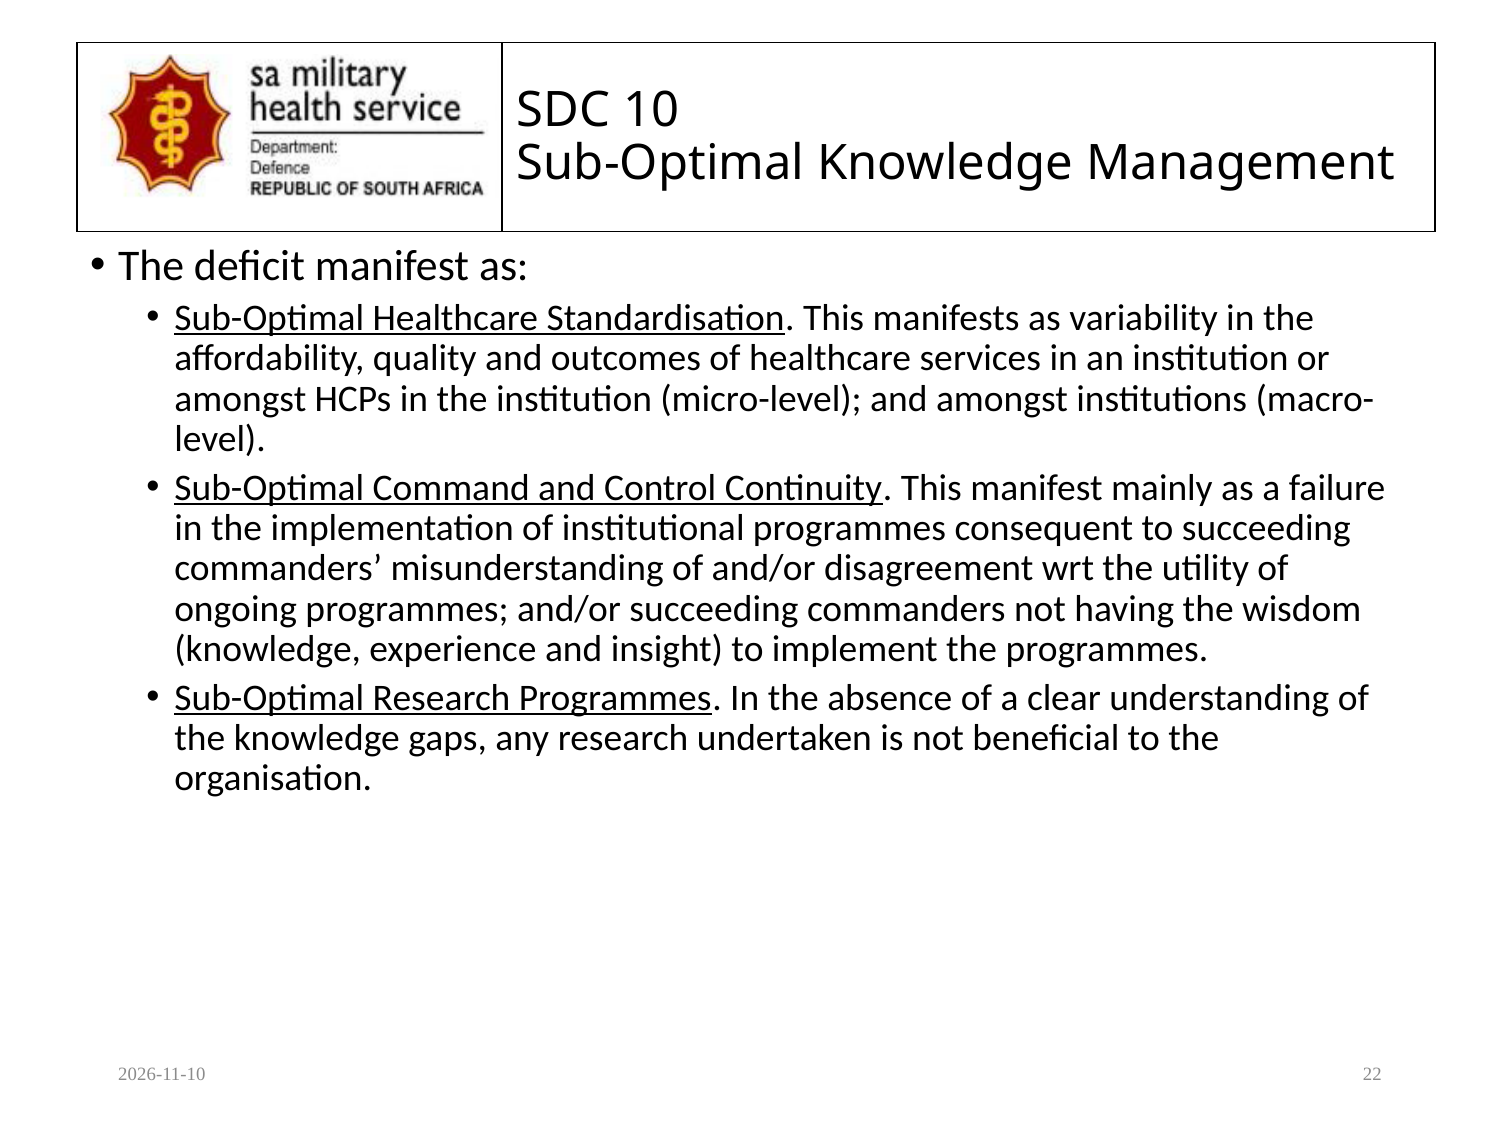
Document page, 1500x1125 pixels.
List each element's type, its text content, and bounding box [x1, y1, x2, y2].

title SDC 10 Sub-Optimal Knowledge Management [501, 54, 1447, 220]
list The deficit manifest as: Sub-Optimal Healthcare Standardisation. This manifests as variability in the affordability, quality and outcomes of healthcare services in an institution or amongst HCPs in the institution (micro-level); and amongst institutions (macro-level). Sub-Optimal Command and Control Continuity. This manifest mainly as a failure in the implementation of institutional programmes consequent to succeeding commanders’ misunderstanding of and/or disagreement wrt the utility of ongoing programmes; and/or succeeding commanders not having the wisdom (knowledge, experience and insight) to implement the programmes. Sub-Optimal Research Programmes. In the absence of a clear understanding of the knowledge gaps, any research undertaken is not beneficial to the organisation. [75, 235, 1425, 1009]
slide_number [103, 1042, 441, 1103]
slide_number 22 [1059, 1042, 1397, 1103]
